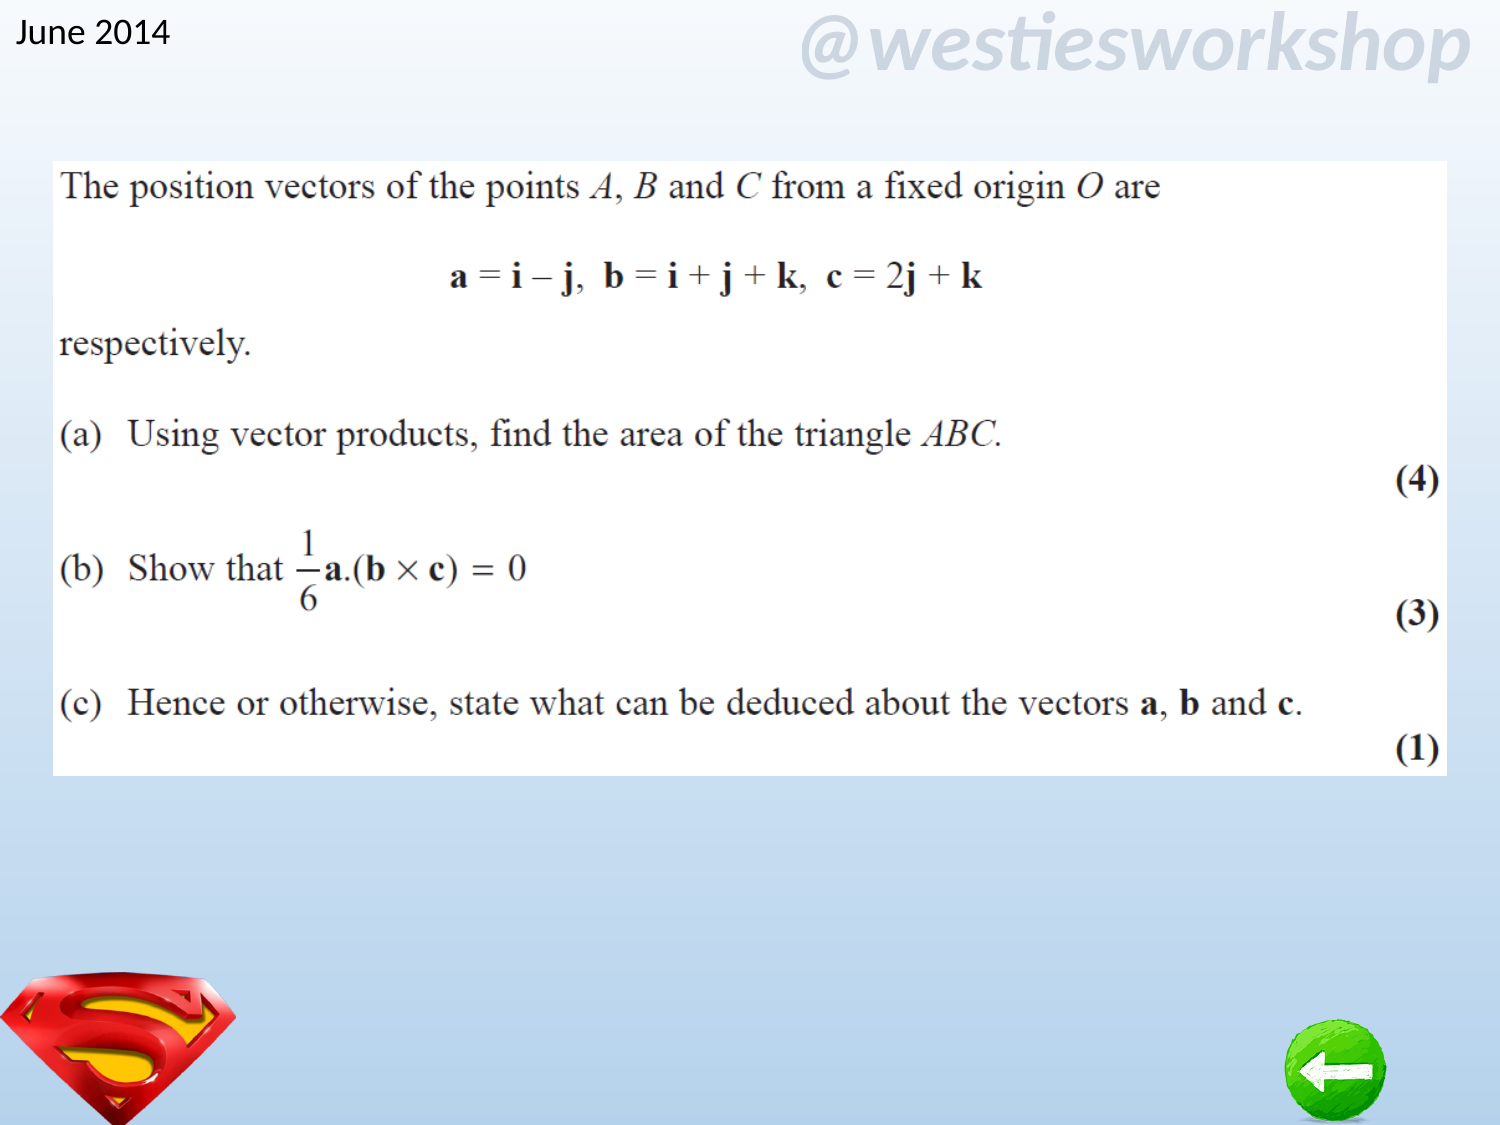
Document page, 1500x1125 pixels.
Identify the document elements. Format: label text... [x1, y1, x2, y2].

text_box June 2014 [1, 0, 186, 60]
picture [53, 161, 1447, 776]
picture [0, 972, 236, 1125]
picture [1282, 1019, 1388, 1125]
